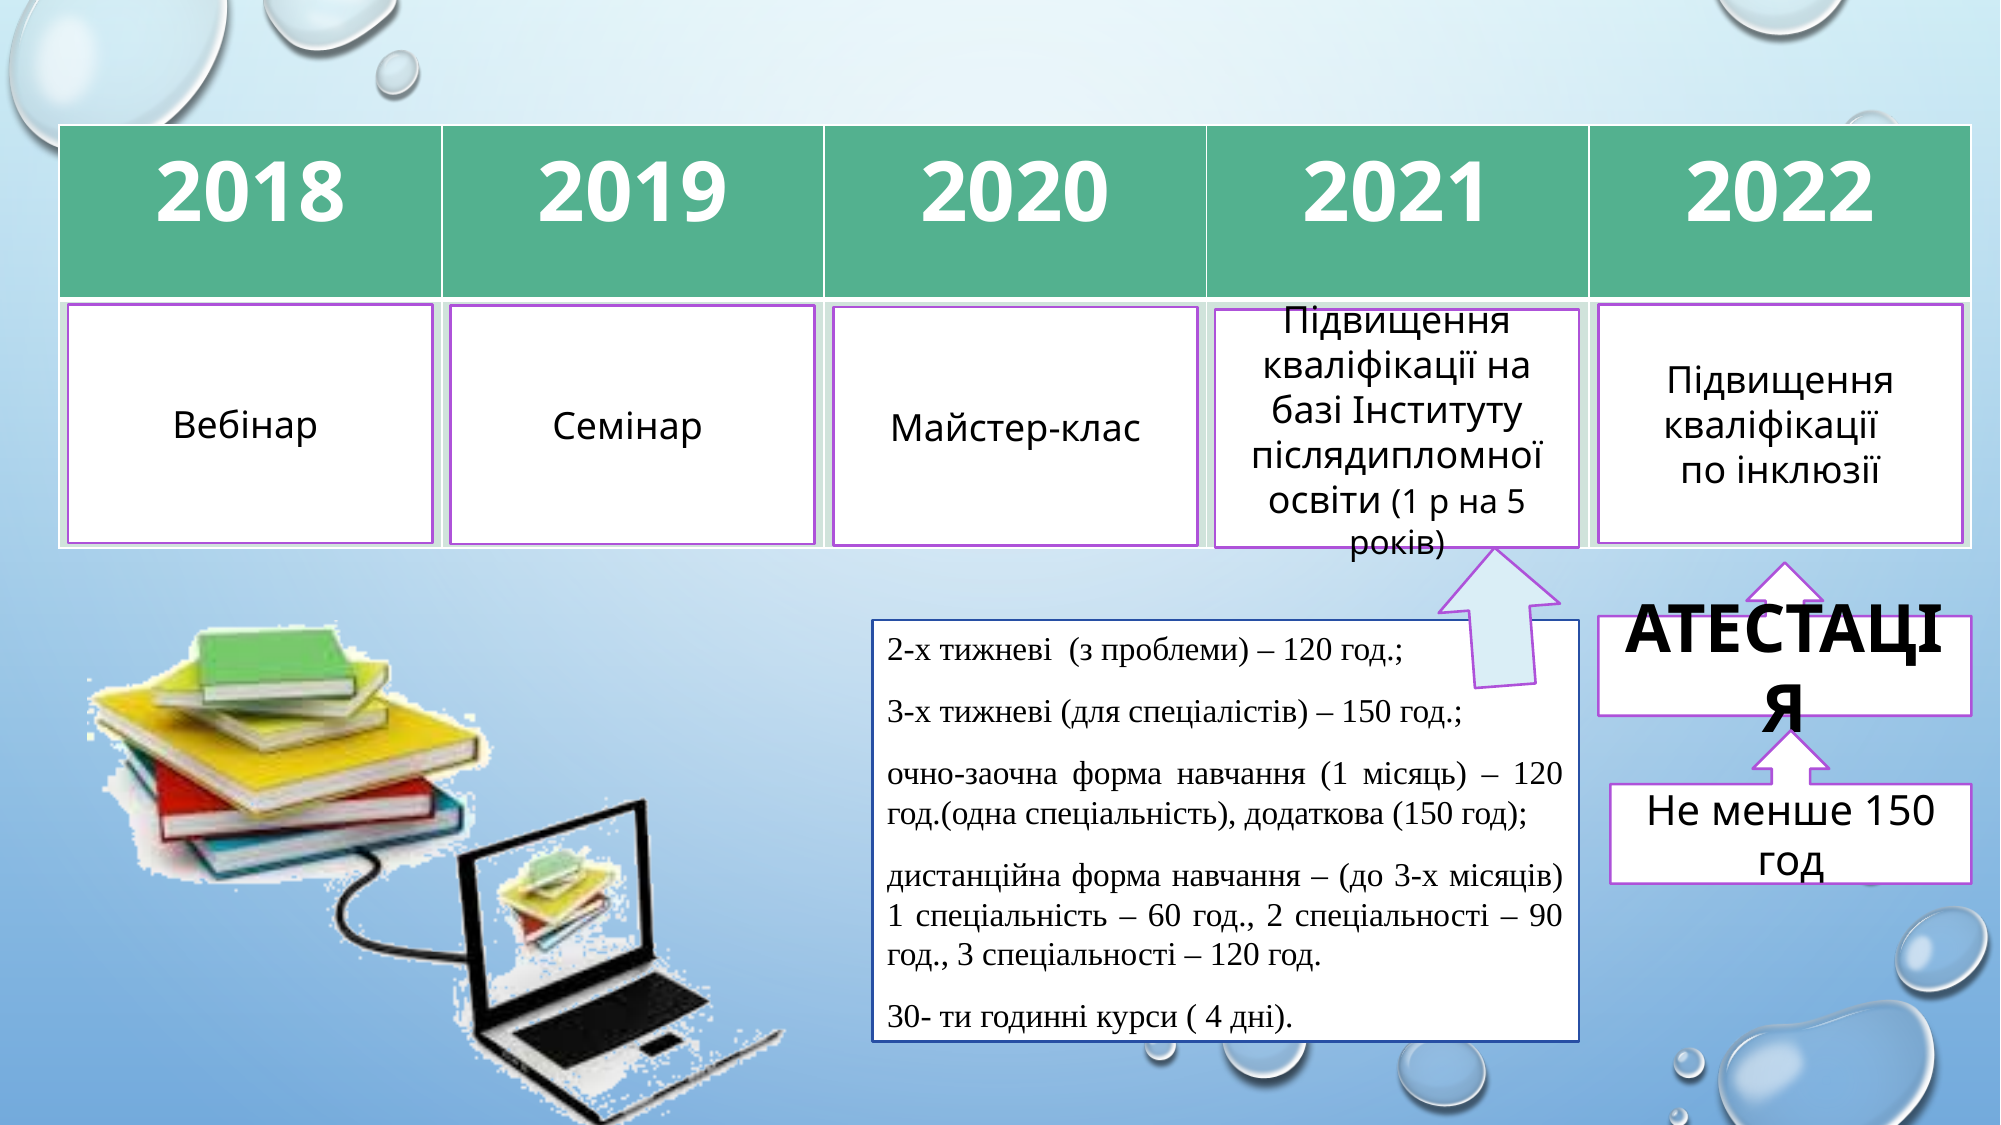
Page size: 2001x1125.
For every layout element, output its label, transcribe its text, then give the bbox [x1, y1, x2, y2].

table_header 2022 [1590, 126, 1970, 297]
text_box Підвищення кваліфікації на базі Інституту післядипломної освіти (1 р на 5 років) [1214, 308, 1580, 549]
text_box Вебінар [67, 303, 434, 544]
table_header 2021 [1207, 126, 1588, 297]
text_box Майстер-клас [832, 306, 1199, 547]
table_cell [443, 302, 823, 547]
text_box 2-х тижневі (з проблеми) – 120 год.; 3-х тижневі (для спеціалістів) – 150 год.; очно-заочна форма навчання (1 місяць) – 120 год.(одна спеціальність), додаткова (150 год); дистанційна форма навчання – (до 3-х місяців) 1 спеціальність – 60 год., 2 спеціальності – 90 год., 3 спеціальності – 120 год. 30- ти годинні курси ( 4 дні). [871, 619, 1580, 1043]
text_box Семінар [449, 304, 816, 545]
text_box Підвищення кваліфікації по інклюзії [1597, 303, 1964, 544]
table_cell [825, 302, 1206, 547]
table_cell [1590, 302, 1970, 547]
picture [0, 0, 2000, 1125]
table_header 2020 [825, 126, 1206, 297]
text_box Не менше 150 год [1609, 729, 1973, 885]
table_cell [1207, 302, 1588, 547]
table_cell [60, 302, 441, 547]
table_header 2018 [60, 126, 441, 297]
table_header 2019 [443, 126, 823, 297]
text_box АТЕСТАЦІЯ [1597, 561, 1973, 718]
text_box [1437, 546, 1562, 690]
